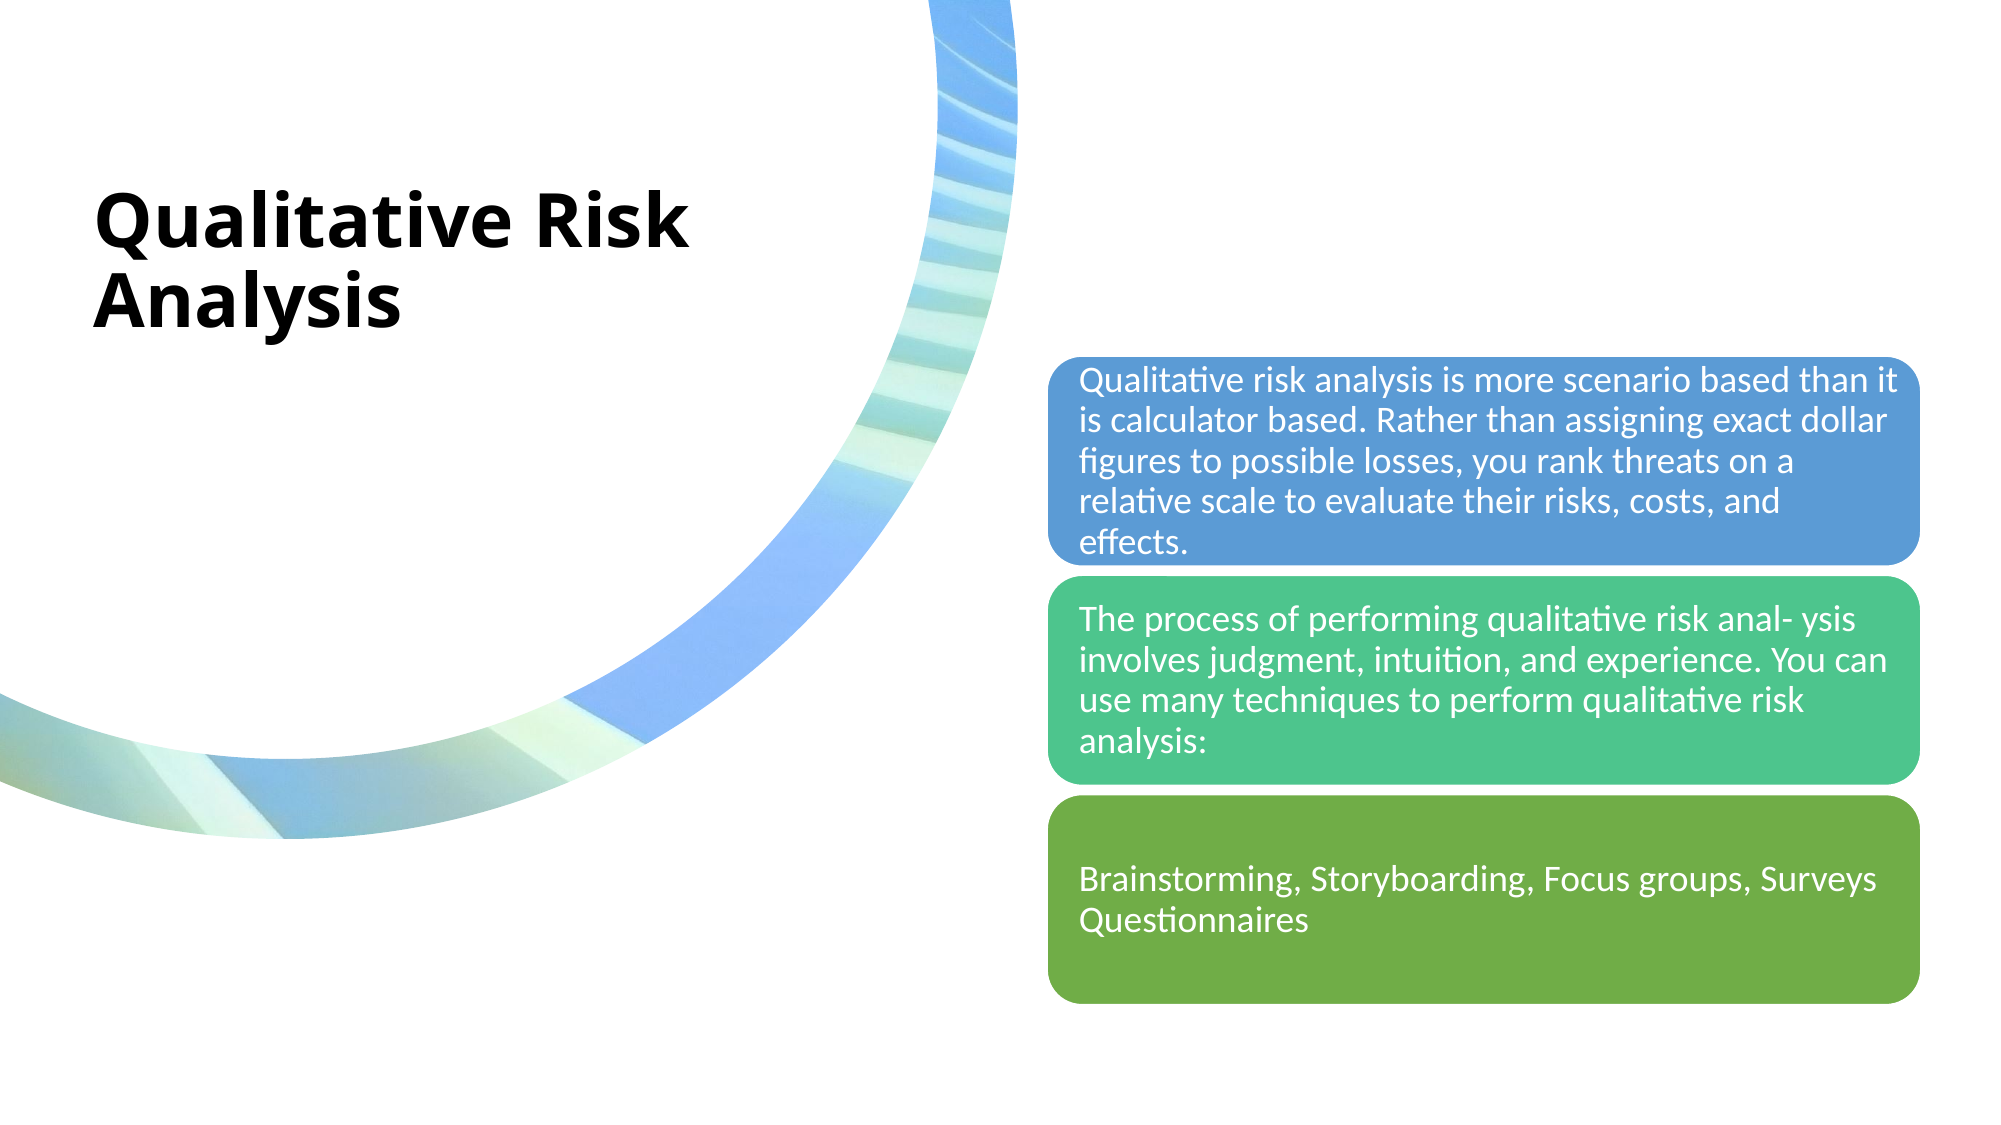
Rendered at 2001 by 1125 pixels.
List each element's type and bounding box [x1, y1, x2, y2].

list [1046, 347, 1922, 1014]
picture [0, 0, 1018, 839]
